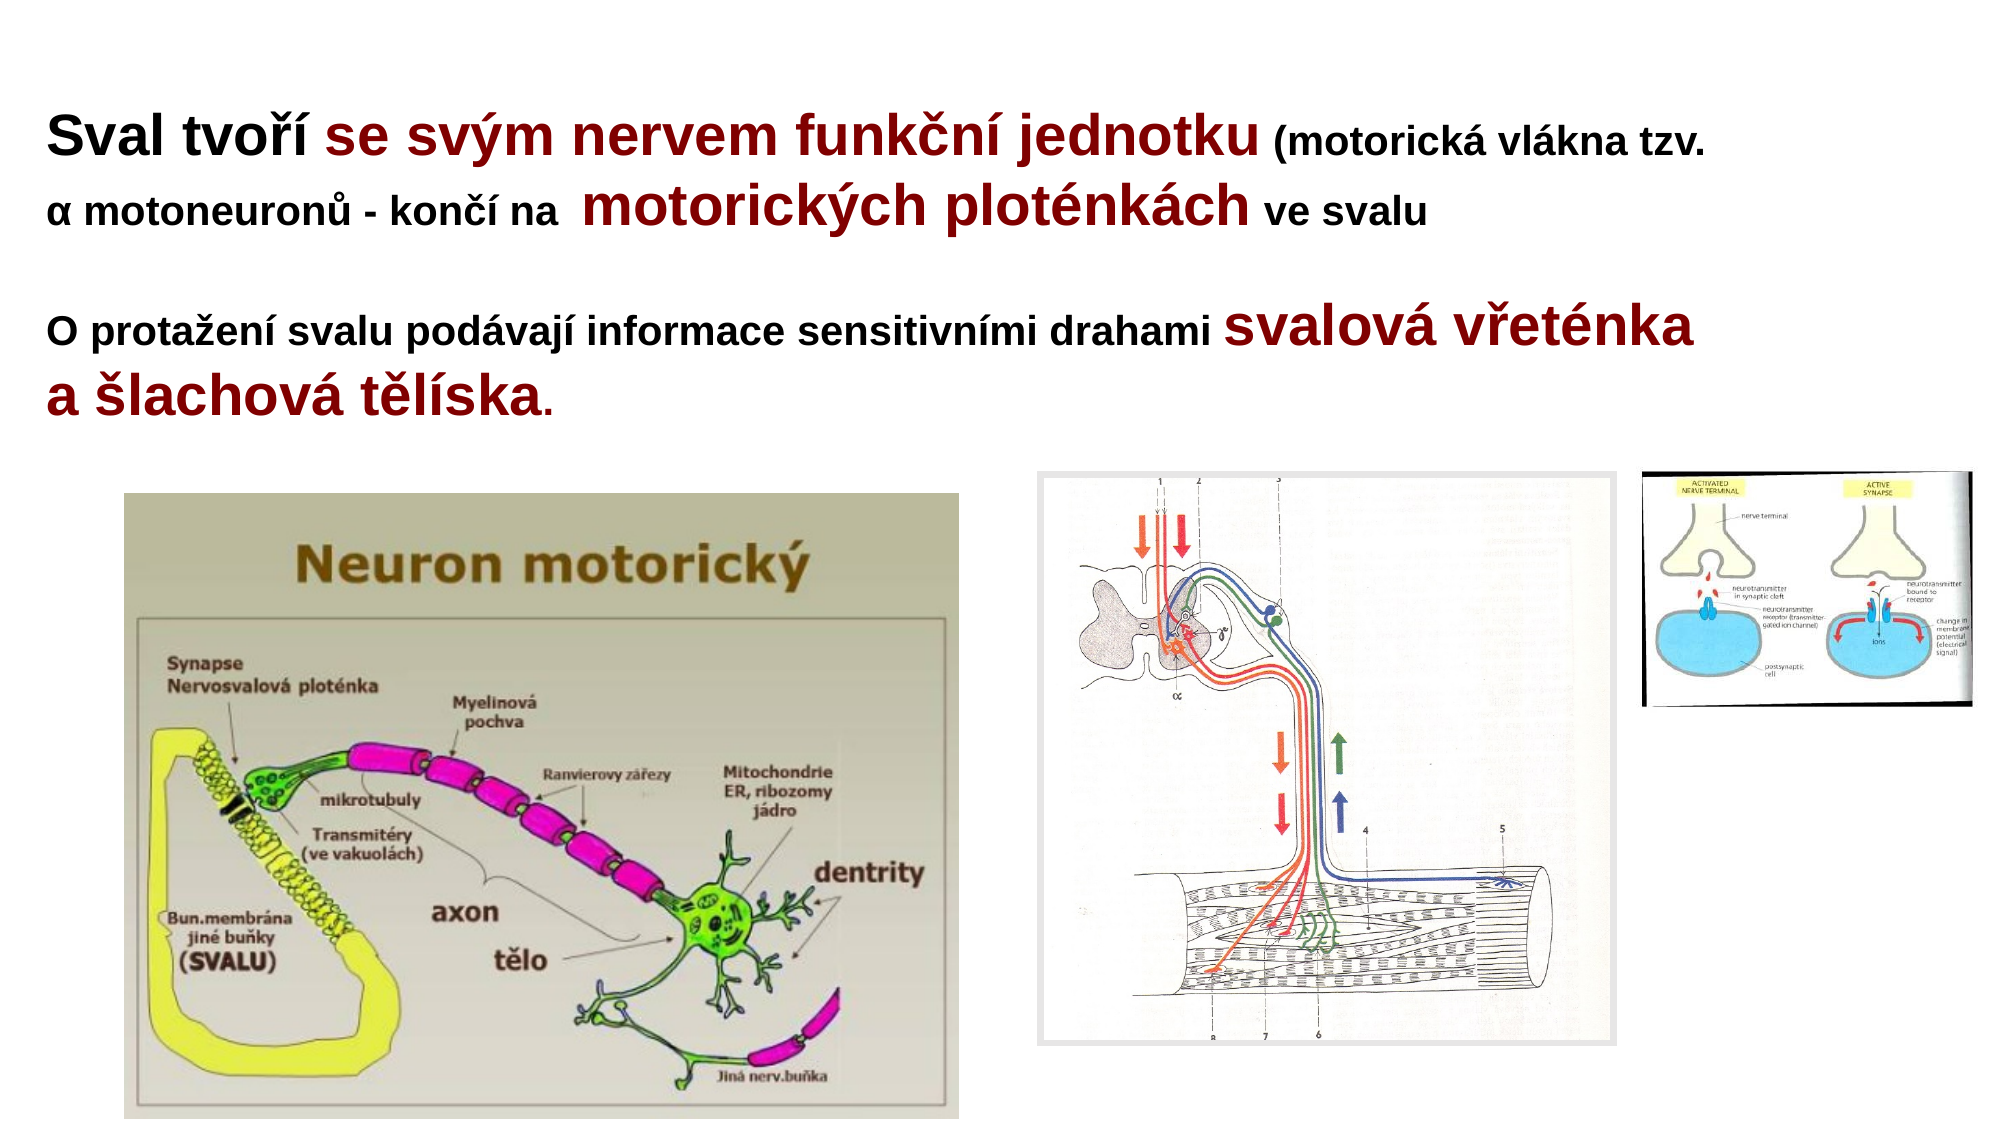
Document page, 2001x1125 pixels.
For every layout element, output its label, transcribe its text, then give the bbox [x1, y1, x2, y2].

picture [1636, 419, 1978, 713]
picture [124, 493, 959, 1119]
picture [1043, 477, 1611, 1040]
text_box Sval tvoří se svým nervem funkční jednotku (motorická vlákna tzv. α motoneuronů - končí na motorických ploténkách ve svalu O protažení svalu podávají informace sensitivními drahami svalová vřeténka a šlachová tělíska. [31, 90, 1750, 435]
